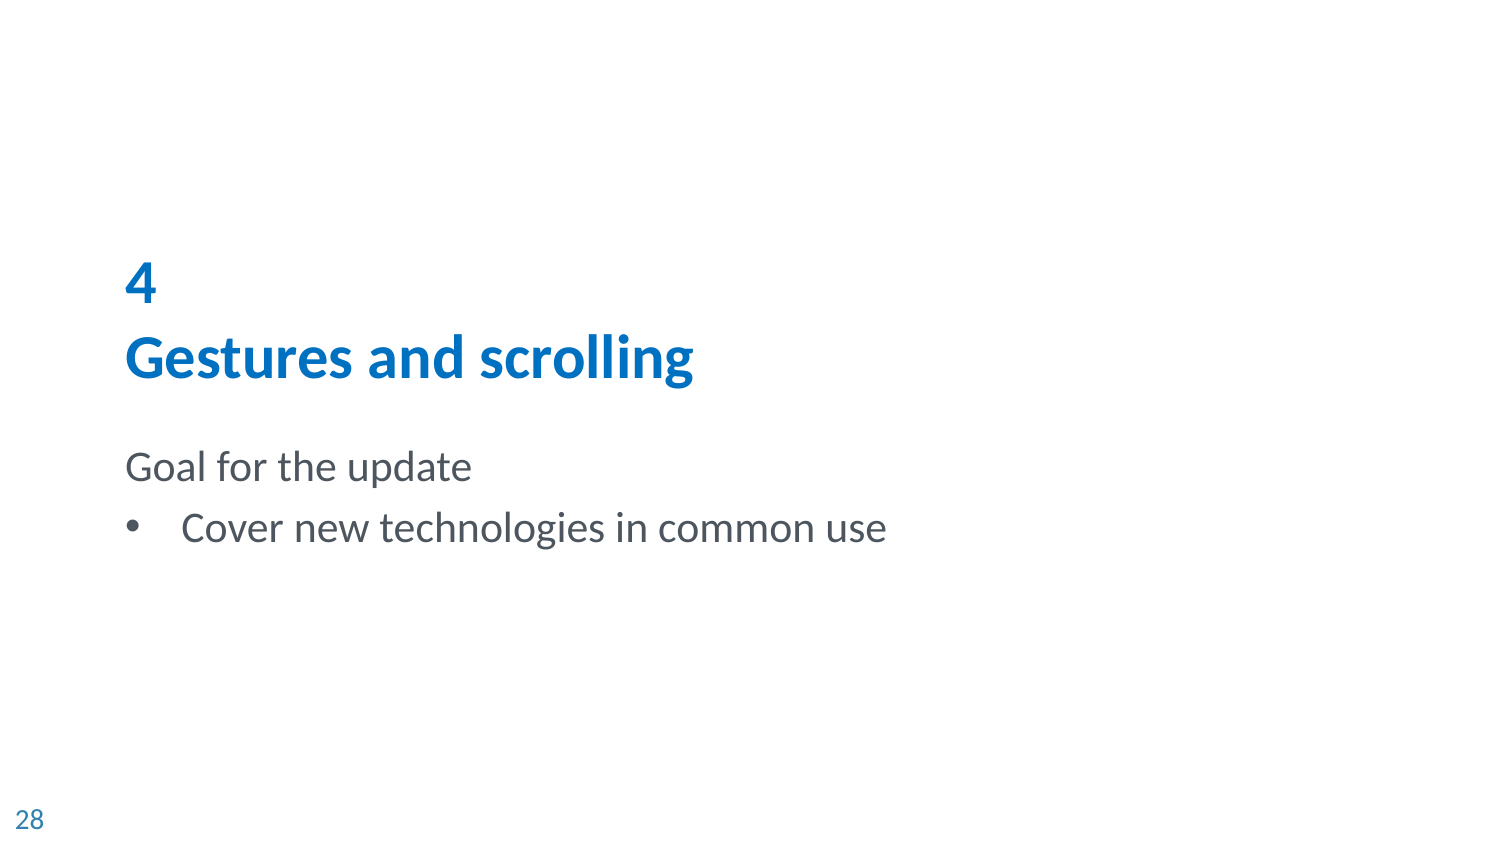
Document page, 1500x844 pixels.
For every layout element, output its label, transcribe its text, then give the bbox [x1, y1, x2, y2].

title 4 Gestures and scrolling [110, 258, 1425, 399]
list Goal for the update Cover new technologies in common use [110, 429, 1407, 686]
